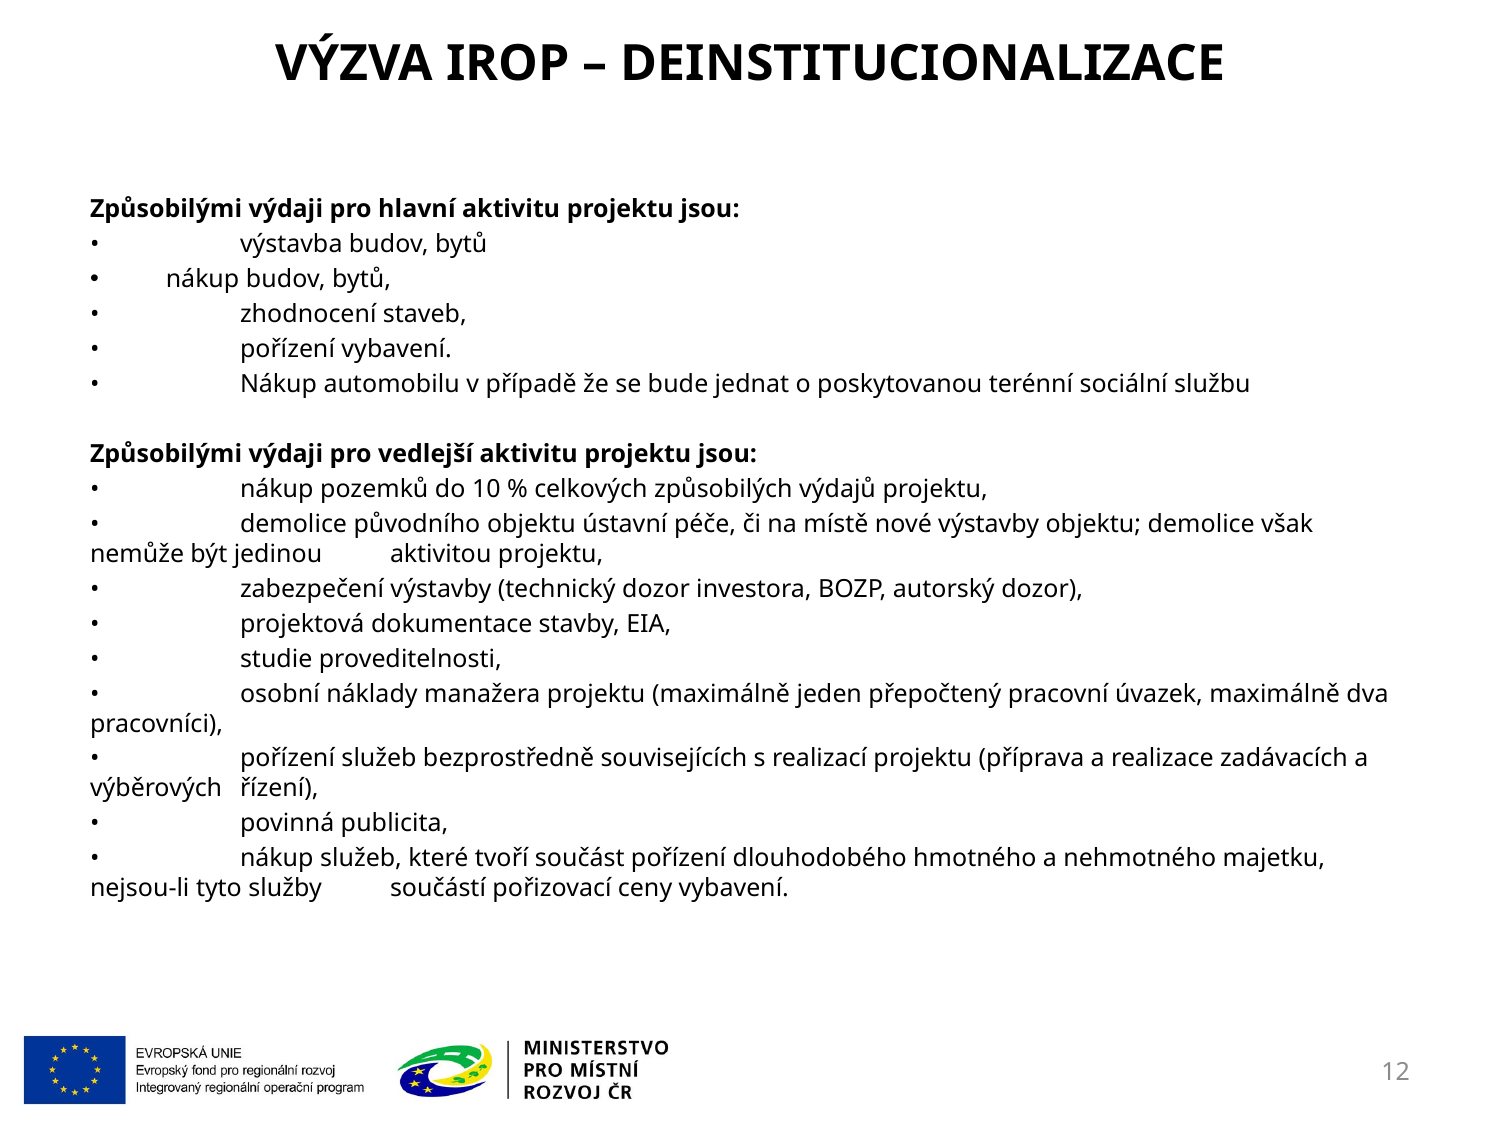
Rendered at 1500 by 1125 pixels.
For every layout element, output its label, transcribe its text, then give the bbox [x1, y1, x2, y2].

picture [0, 1012, 691, 1125]
slide_number 12 [1074, 1042, 1425, 1103]
list Způsobilými výdaji pro hlavní aktivitu projektu jsou: • výstavba budov, bytů nákup budov, bytů, • zhodnocení staveb, • pořízení vybavení. • Nákup automobilu v případě že se bude jednat o poskytovanou terénní sociální službu Způsobilými výdaji pro vedlejší aktivitu projektu jsou: • nákup pozemků do 10 % celkových způsobilých výdajů projektu, • demolice původního objektu ústavní péče, či na místě nové výstavby objektu; demolice však nemůže být jedinou aktivitou projektu, • zabezpečení výstavby (technický dozor investora, BOZP, autorský dozor), • projektová dokumentace stavby, EIA, • studie proveditelnosti, • osobní náklady manažera projektu (maximálně jeden přepočtený pracovní úvazek, maximálně dva pracovníci), • pořízení služeb bezprostředně souvisejících s realizací projektu (příprava a realizace zadávacích a výběrových řízení), • povinná publicita, • nákup služeb, které tvoří součást pořízení dlouhodobého hmotného a nehmotného majetku, nejsou-li tyto služby součástí pořizovací ceny vybavení. [75, 233, 1425, 988]
title výzva IROP – DEInstitucionalizace [1, 9, 1500, 200]
text_box [74, 45, 1425, 233]
